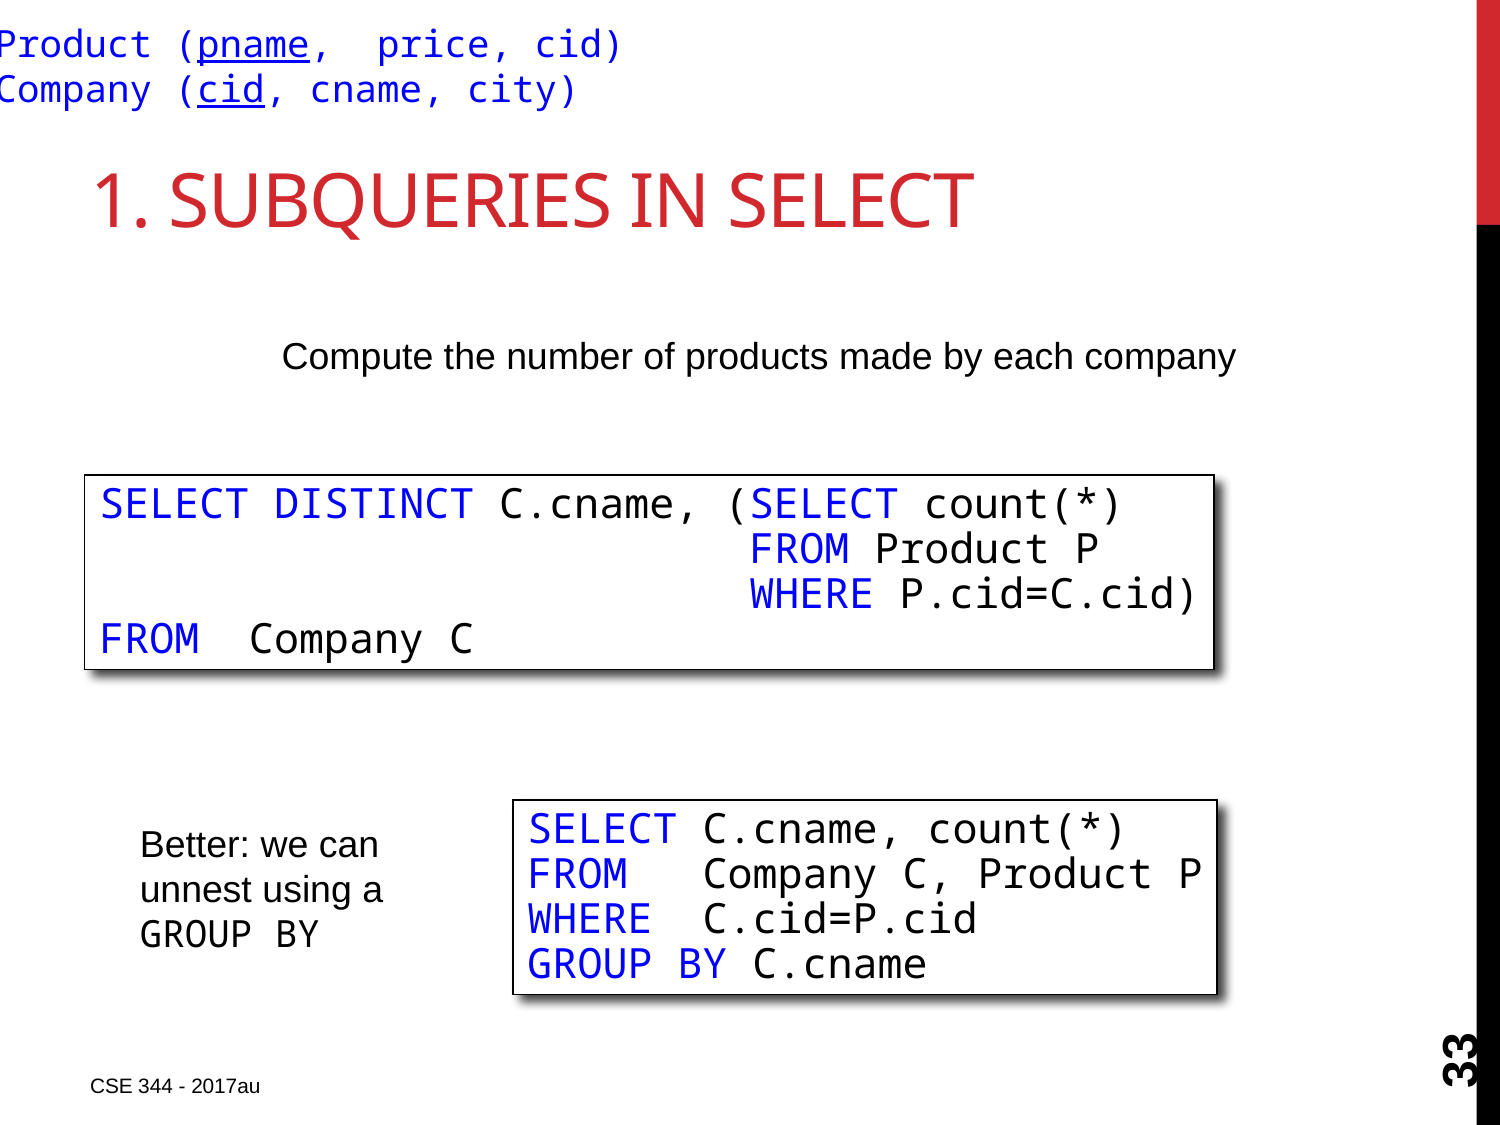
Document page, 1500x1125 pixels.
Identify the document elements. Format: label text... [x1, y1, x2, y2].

text_box SELECT C.cname, count(*) FROM Company C, Product P WHERE C.cid=P.cid GROUP BY C.cname [512, 799, 1218, 995]
title 1. Subqueries in SELECT [75, 25, 1025, 250]
text_box SELECT DISTINCT C.cname, (SELECT count(*) FROM Product P WHERE P.cid=C.cid) FROM Company C [84, 474, 1214, 670]
text_box Product (pname, price, cid) Company (cid, cname, city) [0, 12, 640, 118]
text_box Compute the number of products made by each company [266, 324, 1252, 385]
text_box Better: we can unnest using a GROUP BY [124, 812, 512, 963]
slide_number 33 [1427, 887, 1488, 1104]
footer CSE 344 - 2017au [75, 1065, 638, 1112]
